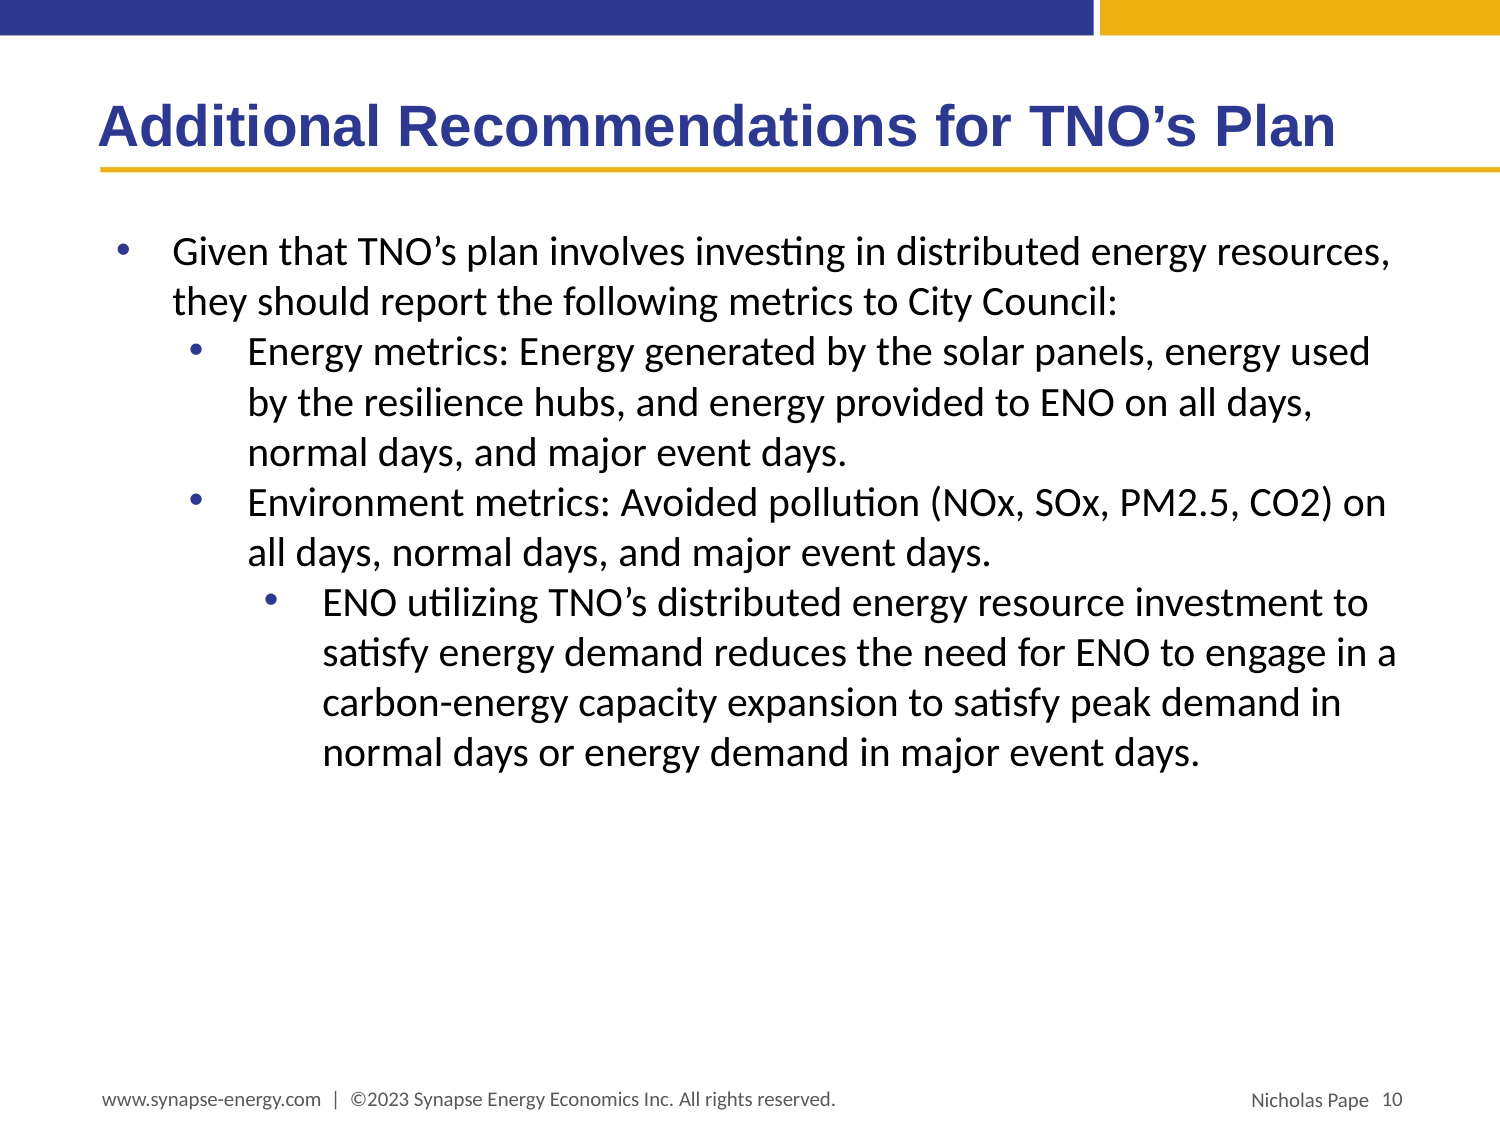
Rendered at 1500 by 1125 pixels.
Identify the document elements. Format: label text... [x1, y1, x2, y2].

list Nicholas Pape [1054, 1079, 1385, 1120]
footer www.synapse-energy.com | ©2023 Synapse Energy Economics Inc. All rights reserved. [86, 1066, 1002, 1125]
title Additional Recommendations for TNO’s Plan [82, 59, 1442, 168]
list Given that TNO’s plan involves investing in distributed energy resources, they should report the following metrics to City Council: Energy metrics: Energy generated by the solar panels, energy used by the resilience hubs, and energy provided to ENO on all days, normal days, and major event days. Environment metrics: Avoided pollution (NOx, SOx, PM2.5, CO2) on all days, normal days, and major event days. ENO utilizing TNO’s distributed energy resource investment to satisfy energy demand reduces the need for ENO to engage in a carbon-energy capacity expansion to satisfy peak demand in normal days or energy demand in major event days. [82, 216, 1442, 1014]
slide_number 10 [1352, 1066, 1418, 1125]
picture [0, 0, 1500, 1125]
